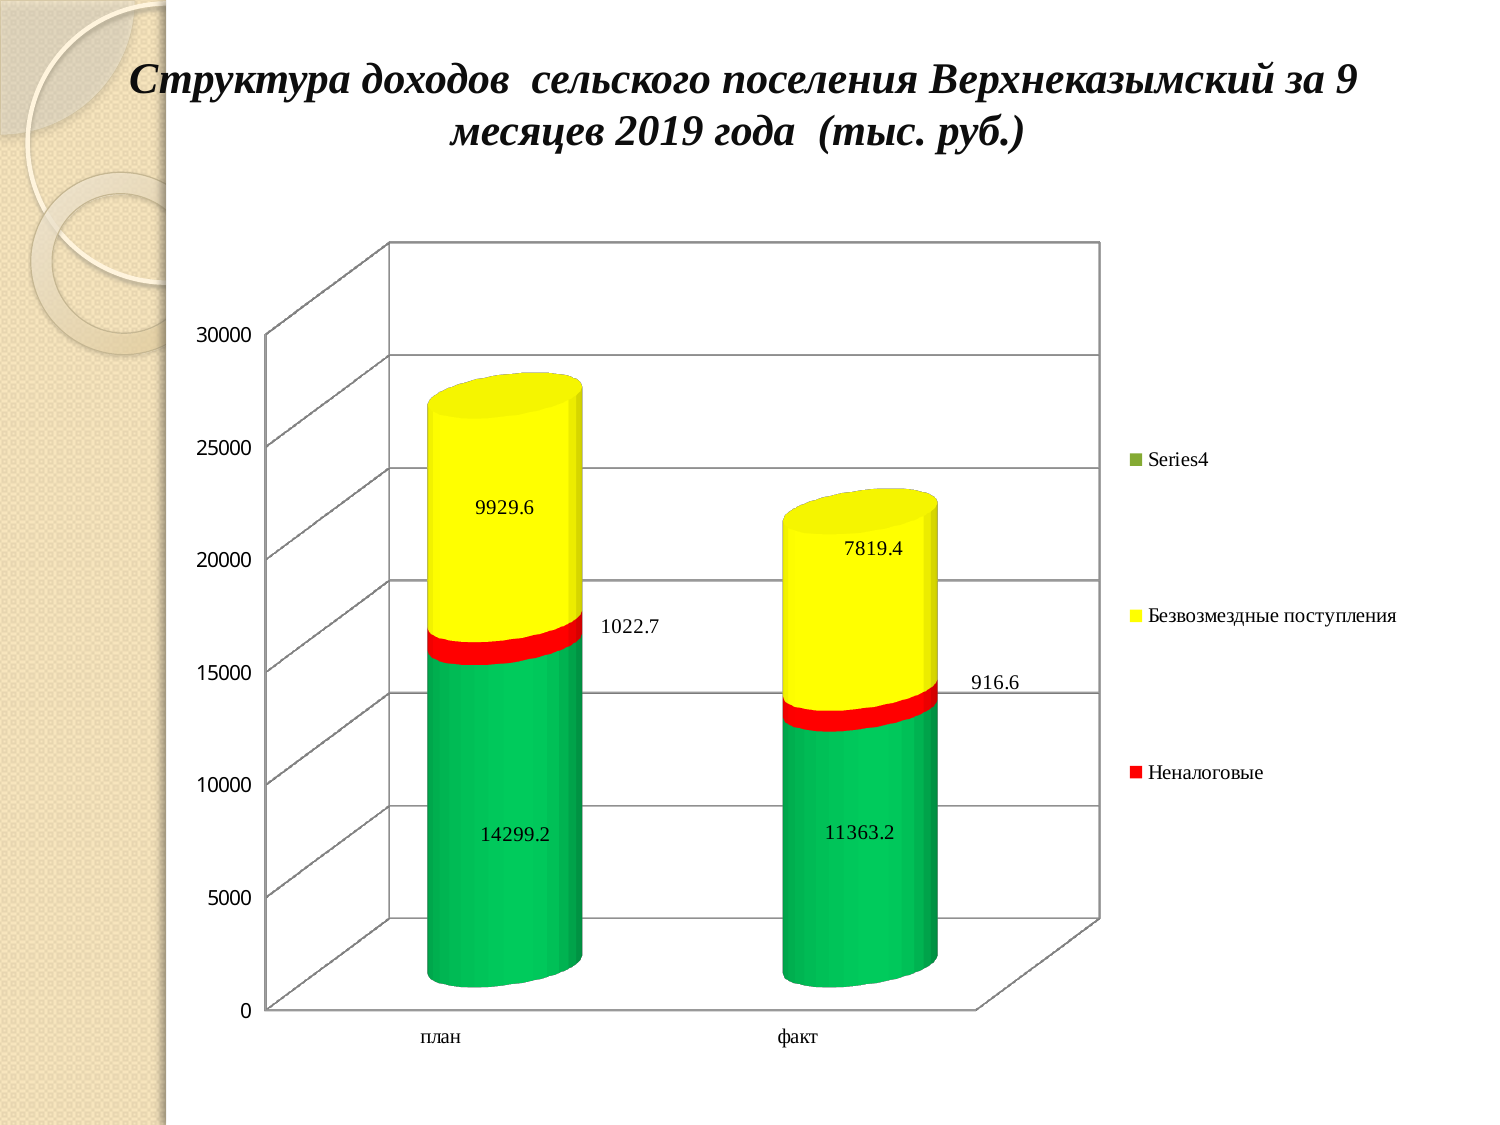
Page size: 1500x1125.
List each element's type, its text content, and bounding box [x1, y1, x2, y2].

chart [170, 219, 1424, 1071]
title Структура доходов сельского поселения Верхнеказымский за 9 месяцев 2019 года (тыс. руб.) [64, 30, 1424, 173]
